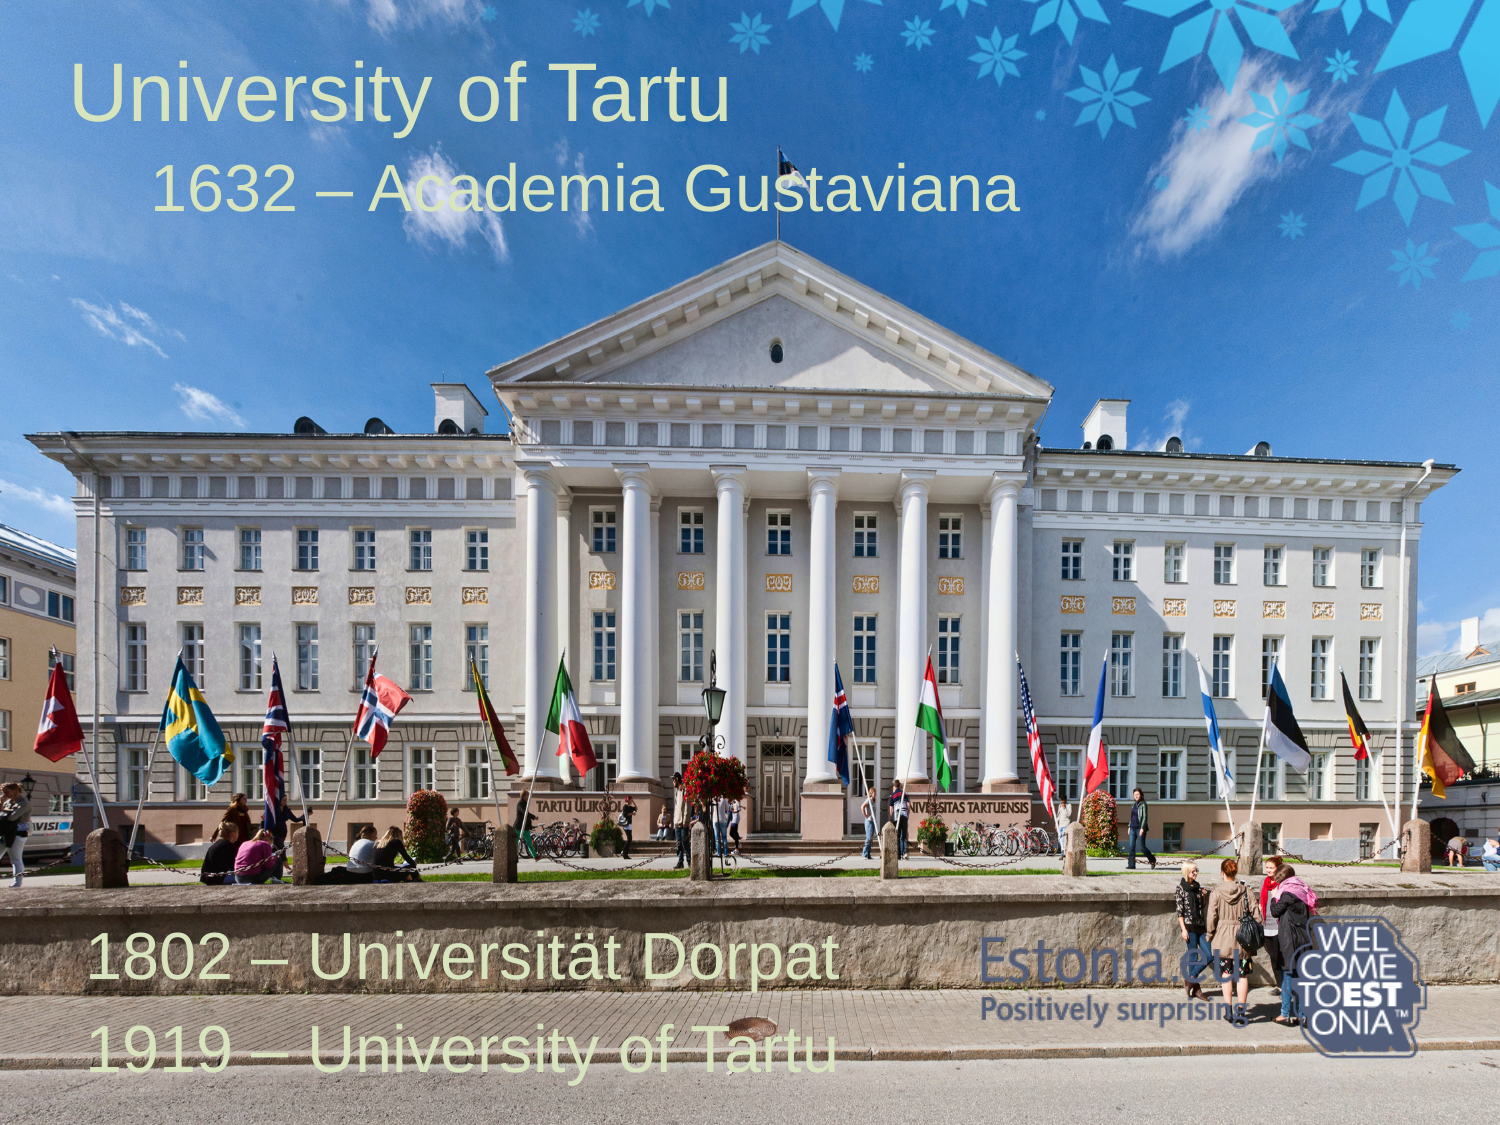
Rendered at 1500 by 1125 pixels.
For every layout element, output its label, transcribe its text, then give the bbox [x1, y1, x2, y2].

text_box 1632 – Academia Gustaviana [135, 137, 1146, 312]
list 1802 – Universität Dorpat 1919 – University of Tartu [70, 905, 1421, 1125]
list University of Tartu [53, 30, 1404, 138]
picture [0, 0, 1500, 1125]
